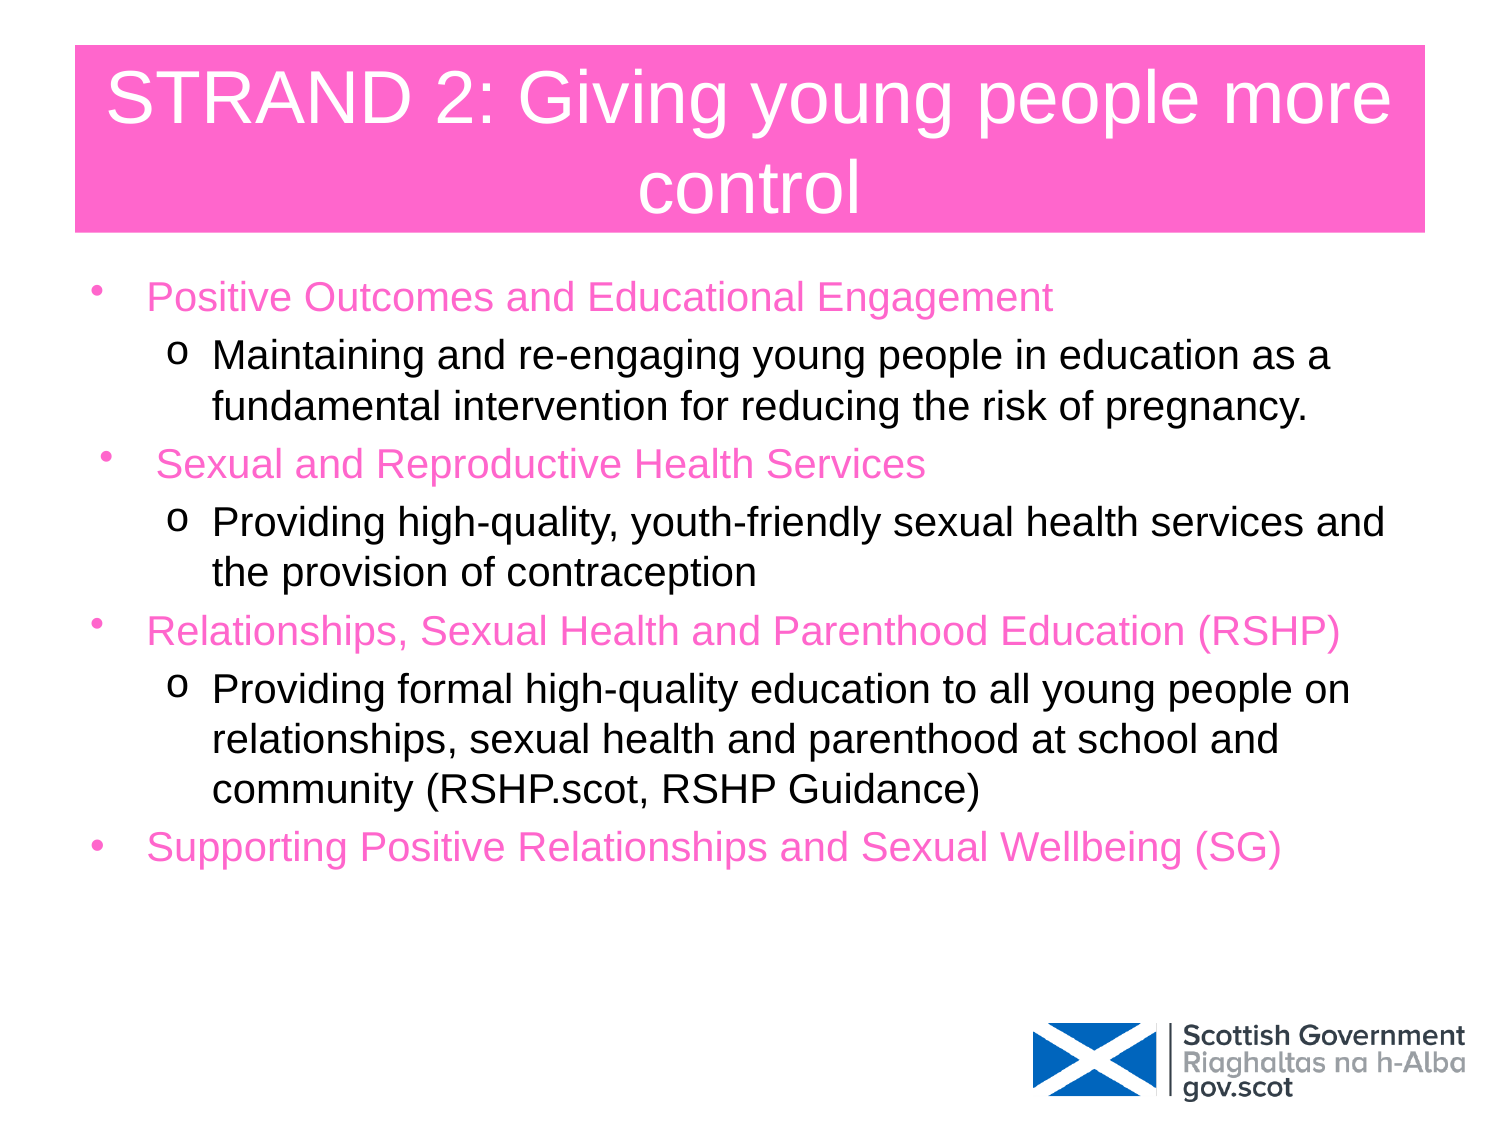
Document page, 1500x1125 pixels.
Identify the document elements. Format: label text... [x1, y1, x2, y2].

picture [1033, 1023, 1465, 1102]
list Positive Outcomes and Educational Engagement Maintaining and re-engaging young people in education as a fundamental intervention for reducing the risk of pregnancy. Sexual and Reproductive Health Services Providing high-quality, youth-friendly sexual health services and the provision of contraception Relationships, Sexual Health and Parenthood Education (RSHP) Providing formal high-quality education to all young people on relationships, sexual health and parenthood at school and community (RSHP.scot, RSHP Guidance) Supporting Positive Relationships and Sexual Wellbeing (SG) [75, 262, 1425, 1005]
title STRAND 2: Giving young people more control [73, 43, 1427, 235]
